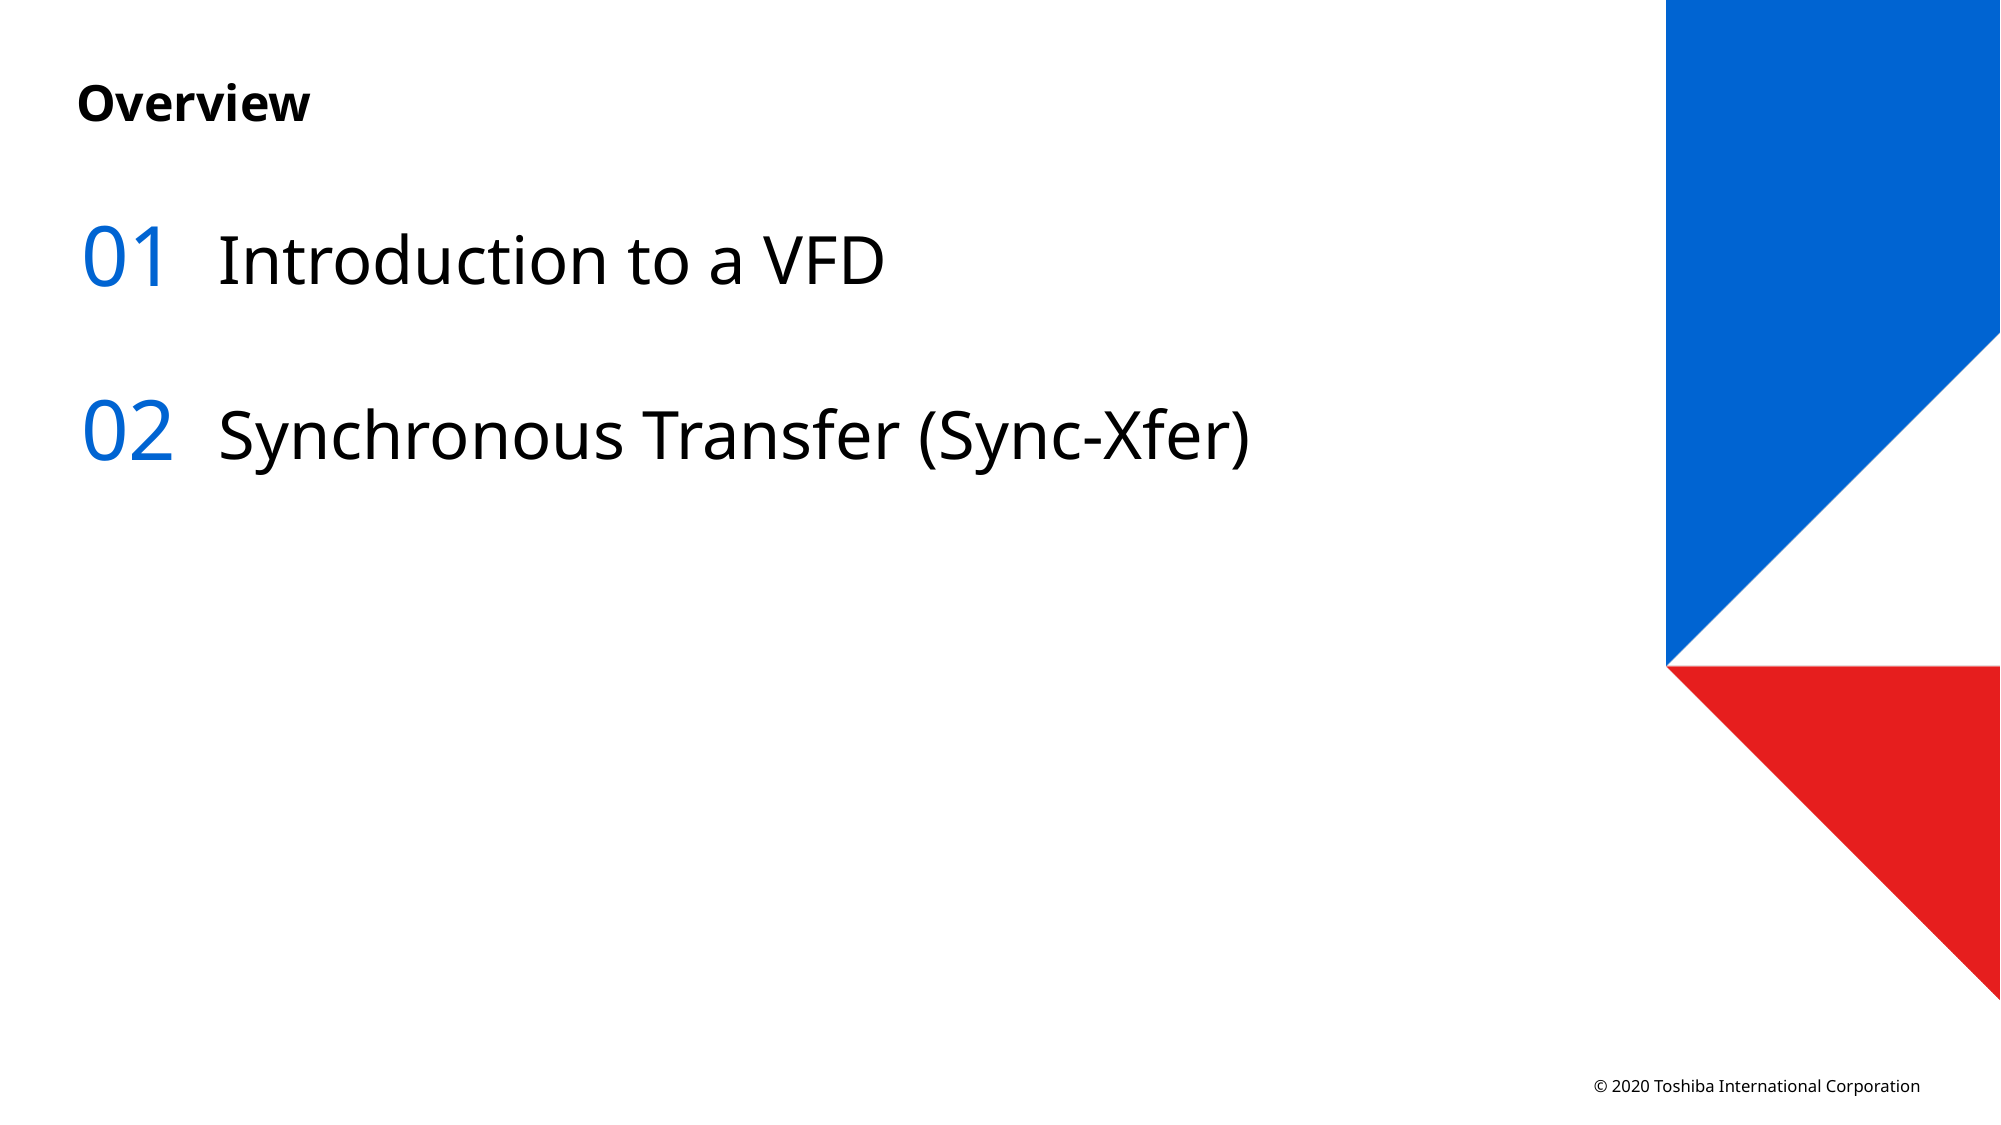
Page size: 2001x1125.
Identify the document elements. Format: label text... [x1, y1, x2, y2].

list 02 [81, 366, 198, 488]
list Synchronous Transfer (Sync-Xfer) [216, 381, 1629, 485]
list 01 [81, 192, 198, 314]
picture [1666, 0, 2000, 1125]
title Overview [76, 67, 1605, 133]
list Introduction to a VFD [216, 206, 1629, 310]
